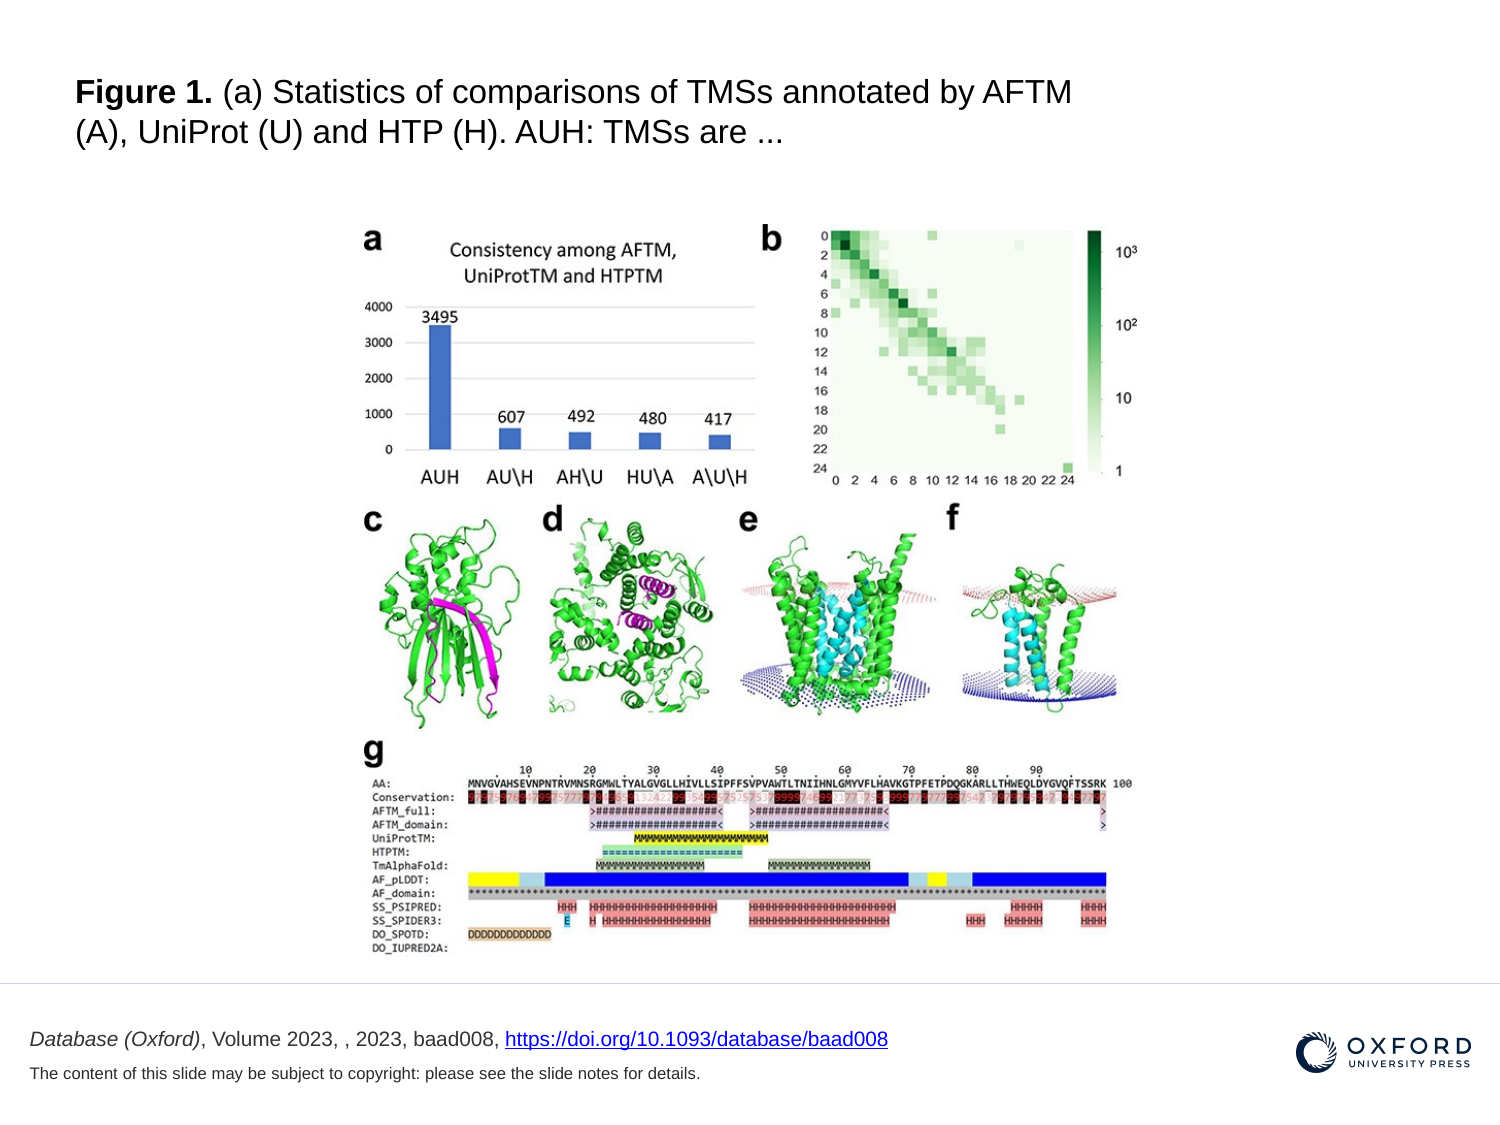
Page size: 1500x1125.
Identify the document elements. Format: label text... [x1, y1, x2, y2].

title Figure 1. (a) Statistics of comparisons of TMSs annotated by AFTM (A), UniProt (U) and HTP (H). AUH: TMSs are ... [75, 69, 1078, 171]
picture [1296, 1032, 1471, 1073]
picture [364, 224, 1137, 957]
footer Database (Oxford), Volume 2023, , 2023, baad008, https://doi.org/10.1093/database/baad008 The content of this slide may be subject to copyright: please see the slide notes for details. [0, 983, 1260, 1125]
